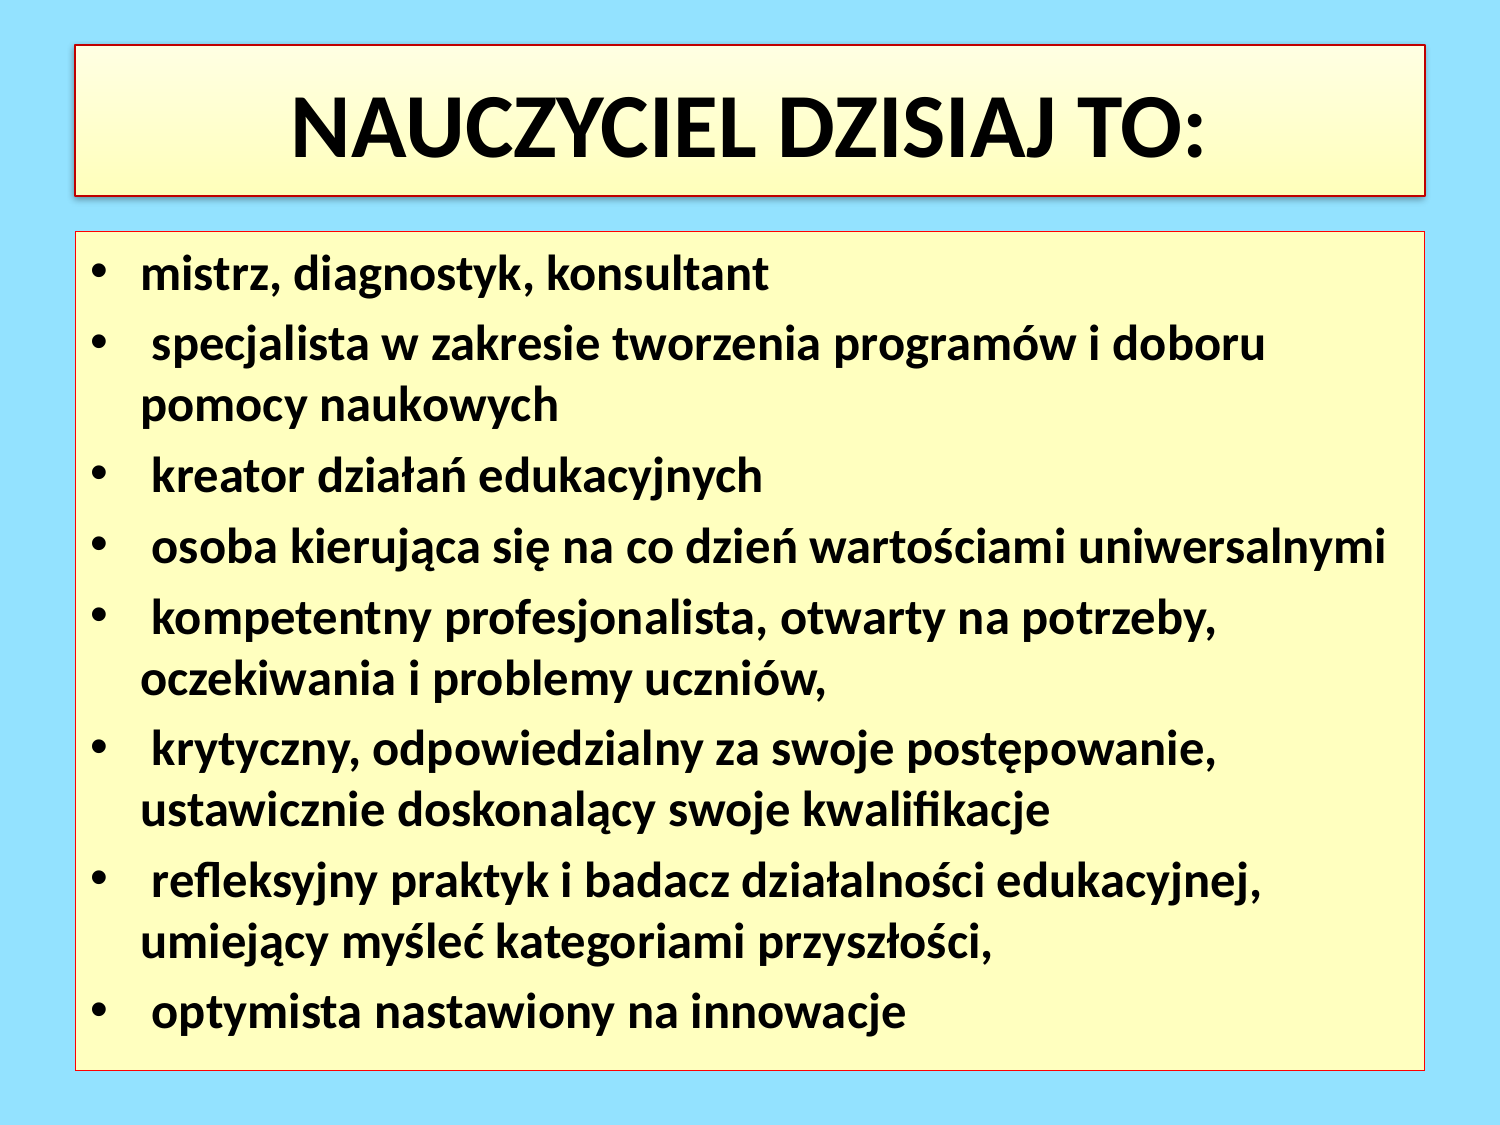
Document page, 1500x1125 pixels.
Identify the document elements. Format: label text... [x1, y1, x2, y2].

title NAUCZYCIEL DZISIAJ TO: [74, 44, 1426, 197]
list mistrz, diagnostyk, konsultant specjalista w zakresie tworzenia programów i doboru pomocy naukowych kreator działań edukacyjnych osoba kierująca się na co dzień wartościami uniwersalnymi kompetentny profesjonalista, otwarty na potrzeby, oczekiwania i problemy uczniów, krytyczny, odpowiedzialny za swoje postępowanie, ustawicznie doskonalący swoje kwalifikacje refleksyjny praktyk i badacz działalności edukacyjnej, umiejący myśleć kategoriami przyszłości, optymista nastawiony na innowacje [75, 231, 1425, 1071]
